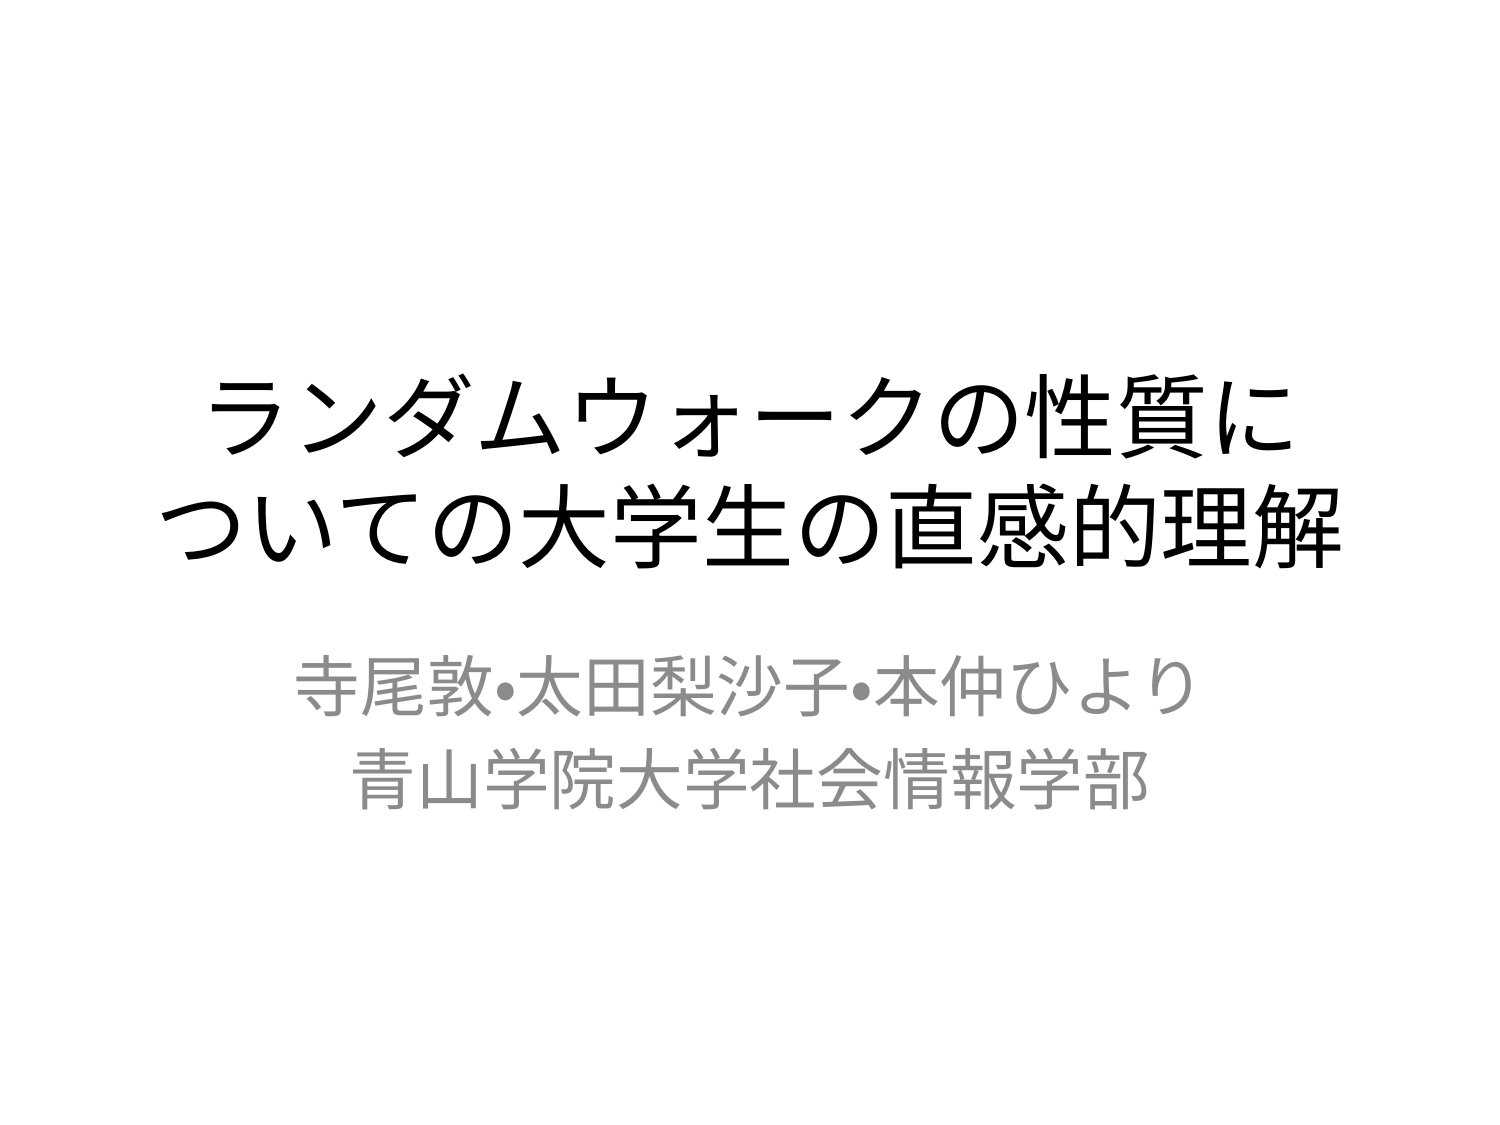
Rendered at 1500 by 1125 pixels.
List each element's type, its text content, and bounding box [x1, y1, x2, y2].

subtitle 寺尾敦・太田梨沙子・本仲ひより 青山学院大学社会情報学部 [225, 637, 1275, 925]
title ランダムウォークの性質に ついての大学生の直感的理解 [112, 349, 1388, 591]
